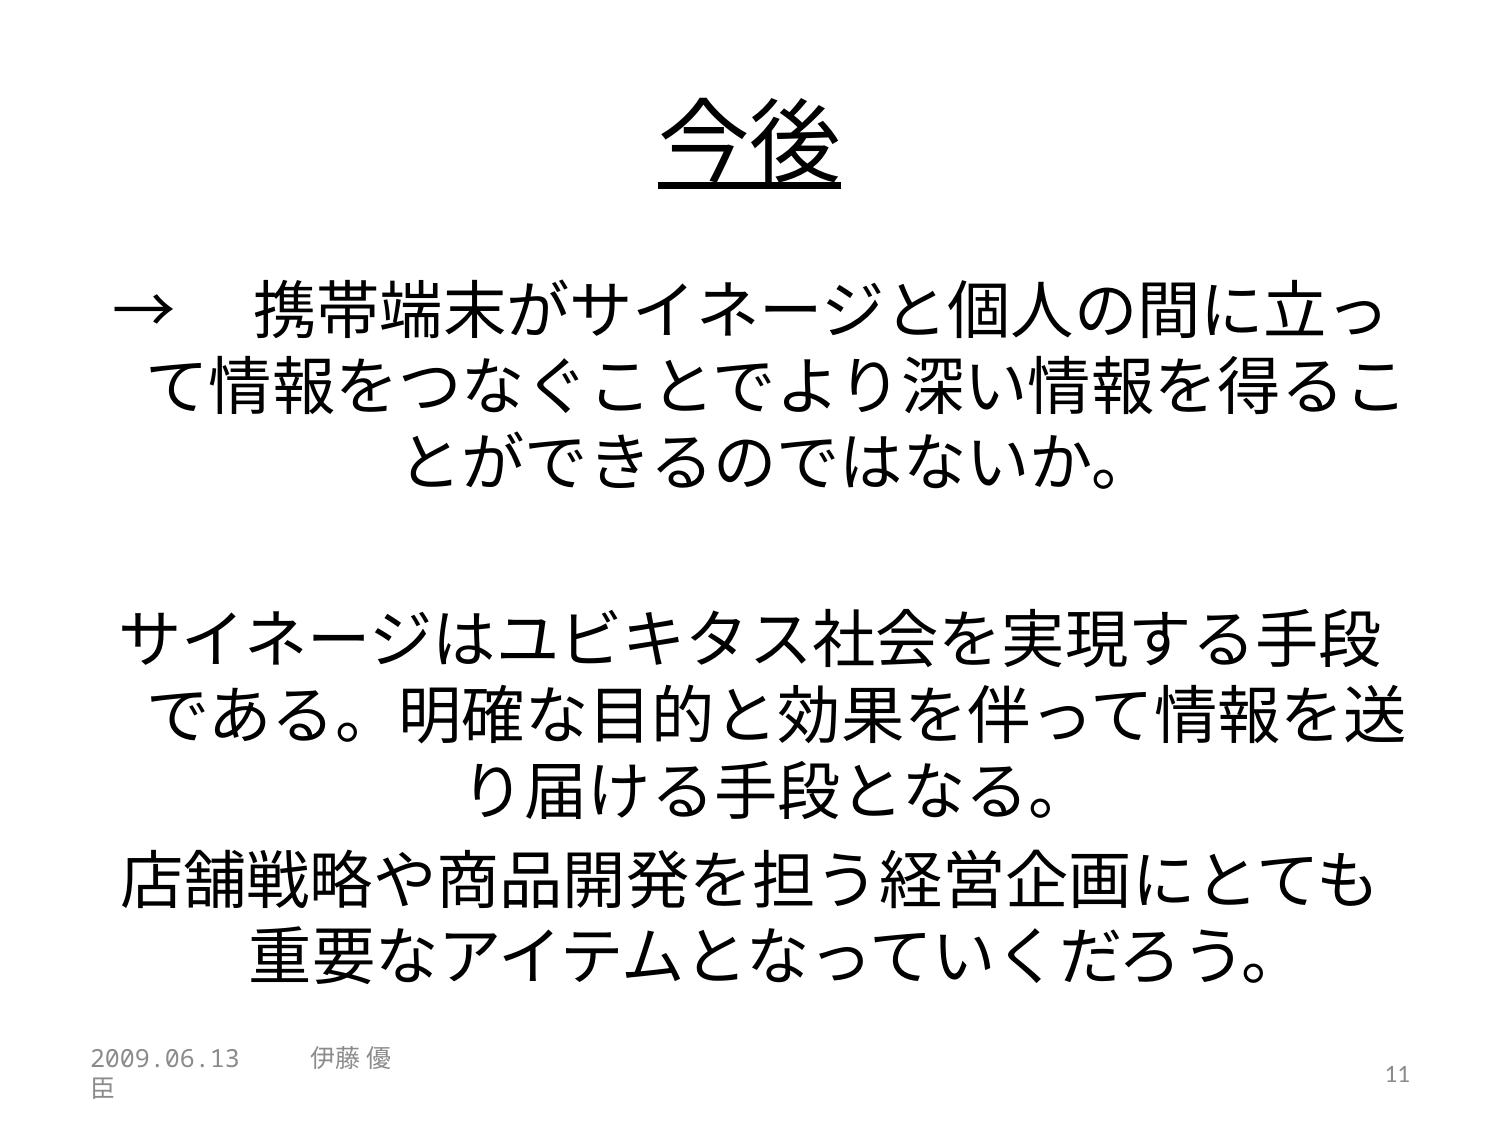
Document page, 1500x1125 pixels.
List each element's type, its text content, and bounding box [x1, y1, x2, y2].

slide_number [75, 1042, 425, 1103]
slide_number 11 [1074, 1042, 1425, 1103]
title 今後 [75, 45, 1425, 233]
list → 携帯端末がサイネージと個人の間に立って情報をつなぐことでより深い情報を得ることができるのではないか。 サイネージはユビキタス社会を実現する手段である。明確な目的と効果を伴って情報を送り届ける手段となる。 店舗戦略や商品開発を担う経営企画にとても重要なアイテムとなっていくだろう。 [75, 262, 1425, 1005]
